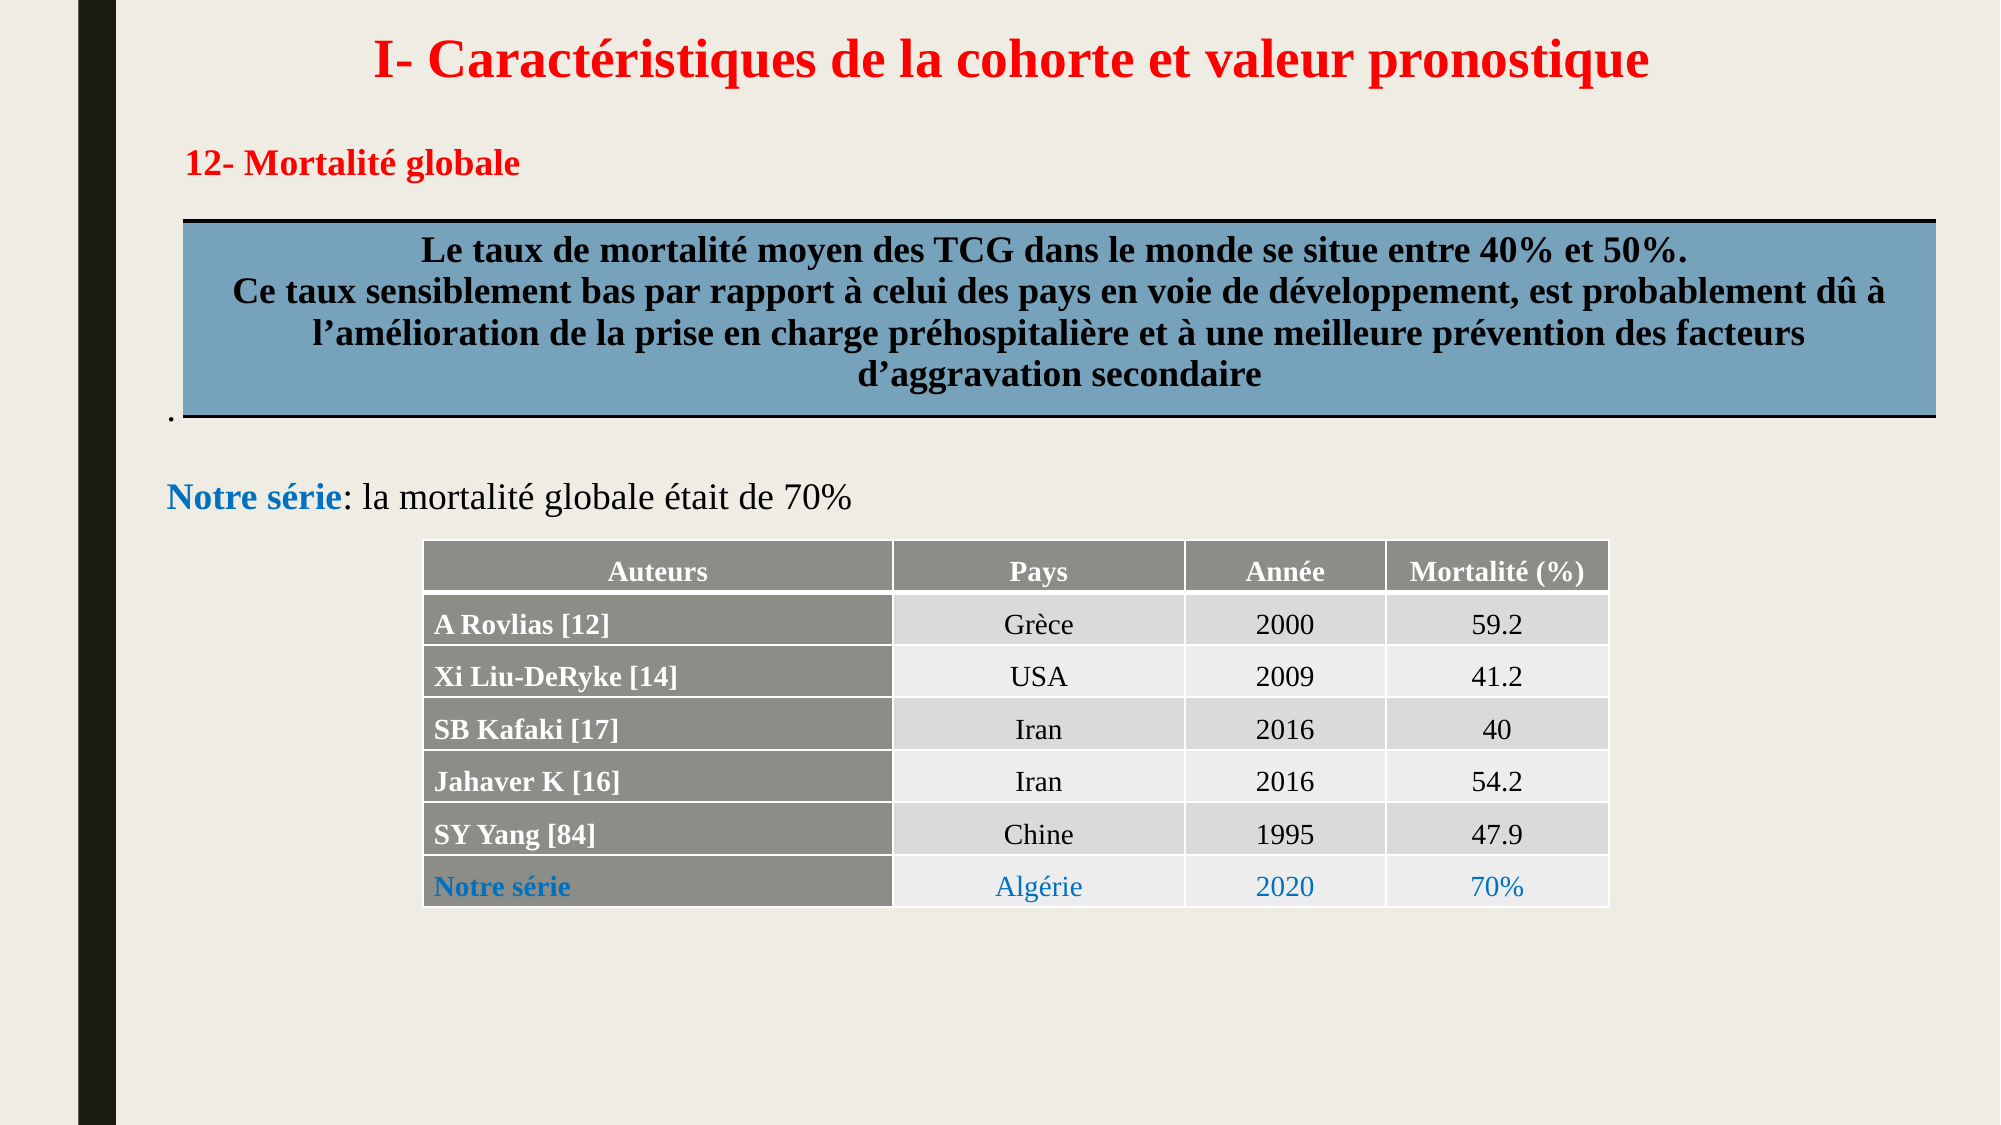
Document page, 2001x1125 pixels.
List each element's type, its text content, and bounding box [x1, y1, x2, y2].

table_cell 54.2 [1387, 751, 1608, 801]
table_cell 59.2 [1387, 595, 1608, 644]
table_header Auteurs [424, 541, 892, 590]
table_cell Algérie [894, 856, 1184, 906]
table_header Année [1186, 541, 1385, 590]
table_cell USA [894, 646, 1184, 696]
table_cell 2020 [1186, 856, 1385, 906]
table_cell SB Kafaki [17] [424, 698, 892, 749]
table_header Le taux de mortalité moyen des TCG dans le monde se situe entre 40% et 50%. Ce taux sensiblement bas par rapport à celui des pays en voie de développement, est probablement dû à l’amélioration de la prise en charge préhospitalière et à une meilleure prévention des facteurs d’aggravation secondaire [183, 223, 1936, 415]
table_cell Xi Liu-DeRyke [14] [424, 646, 892, 696]
table_cell SY Yang [84] [424, 803, 892, 854]
table_cell Grèce [894, 595, 1184, 644]
table_cell 1995 [1186, 803, 1385, 854]
table_cell 47.9 [1387, 803, 1608, 854]
table_cell Chine [894, 803, 1184, 854]
table_cell 41.2 [1387, 646, 1608, 696]
table_cell 2000 [1186, 595, 1385, 644]
table_cell 70% [1387, 856, 1608, 906]
table_cell Iran [894, 698, 1184, 749]
table_cell 2016 [1186, 751, 1385, 801]
text_box Notre série: la mortalité globale était de 70% [151, 442, 1962, 930]
table_cell Notre série [424, 856, 892, 906]
table_cell Jahaver K [16] [424, 751, 892, 801]
table_cell 2009 [1186, 646, 1385, 696]
table_cell A Rovlias [12] [424, 595, 892, 644]
table_header Mortalité (%) [1387, 541, 1608, 590]
text_box . [151, 354, 1962, 437]
text_box 12- Mortalité globale [169, 130, 546, 191]
table_cell 2016 [1186, 698, 1385, 749]
title I- Caractéristiques de la cohorte et valeur pronostique [225, 22, 1800, 98]
table_cell 40 [1387, 698, 1608, 749]
table_header Pays [894, 541, 1184, 590]
table_cell Iran [894, 751, 1184, 801]
